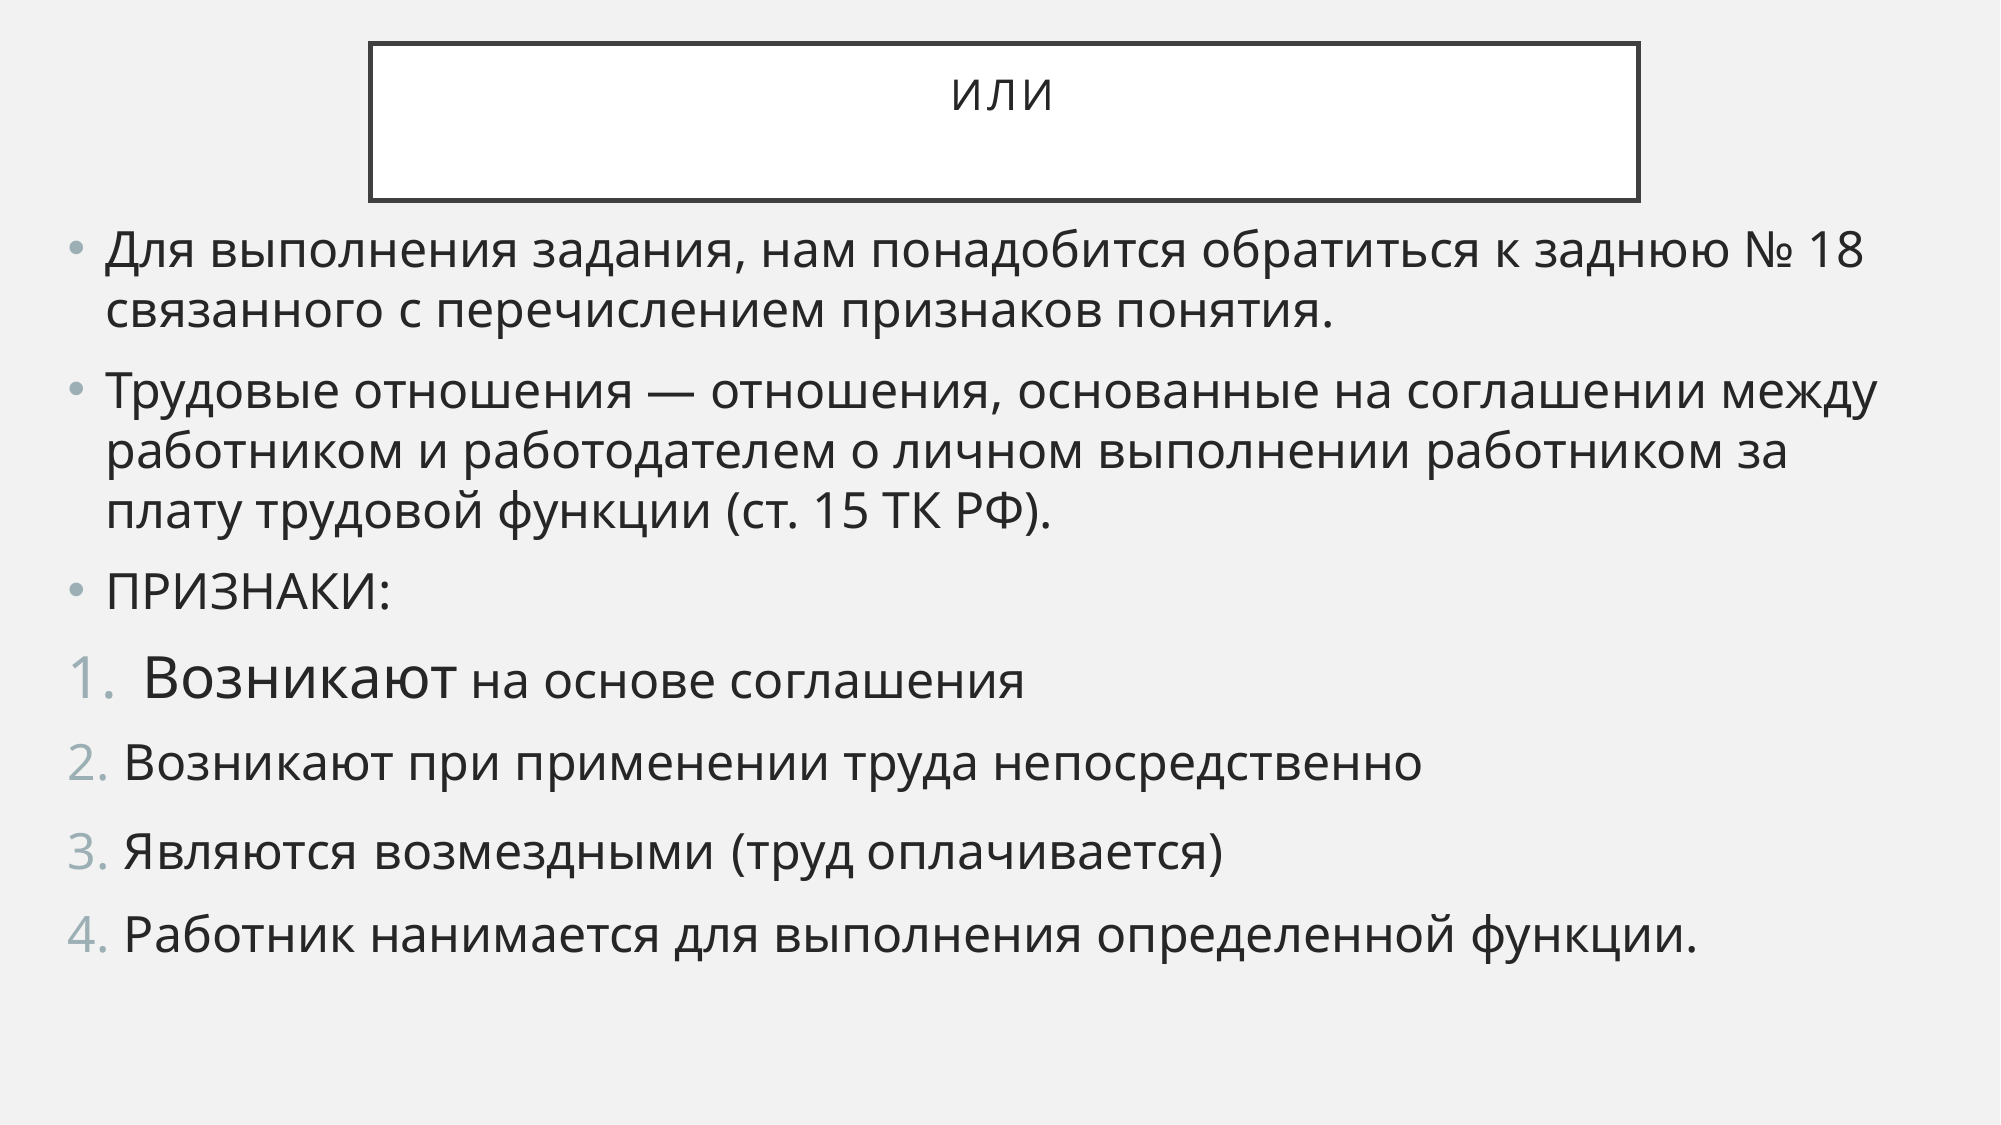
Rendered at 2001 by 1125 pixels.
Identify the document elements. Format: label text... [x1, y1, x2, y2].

title ИЛИ [368, 41, 1641, 203]
list Для выполнения задания, нам понадобится обратиться к заднюю № 18 связанного с перечислением признаков понятия. Трудовые отношения — отношения, основанные на соглашении между работником и работодателем о личном выполнении работником за плату трудовой функции (ст. 15 ТК РФ). ПРИЗНАКИ: Возникают на основе соглашения Возникают при применении труда непосредственно Являются возмездными (труд оплачивается) Работник нанимается для выполнения определенной функции. [52, 210, 1945, 1045]
